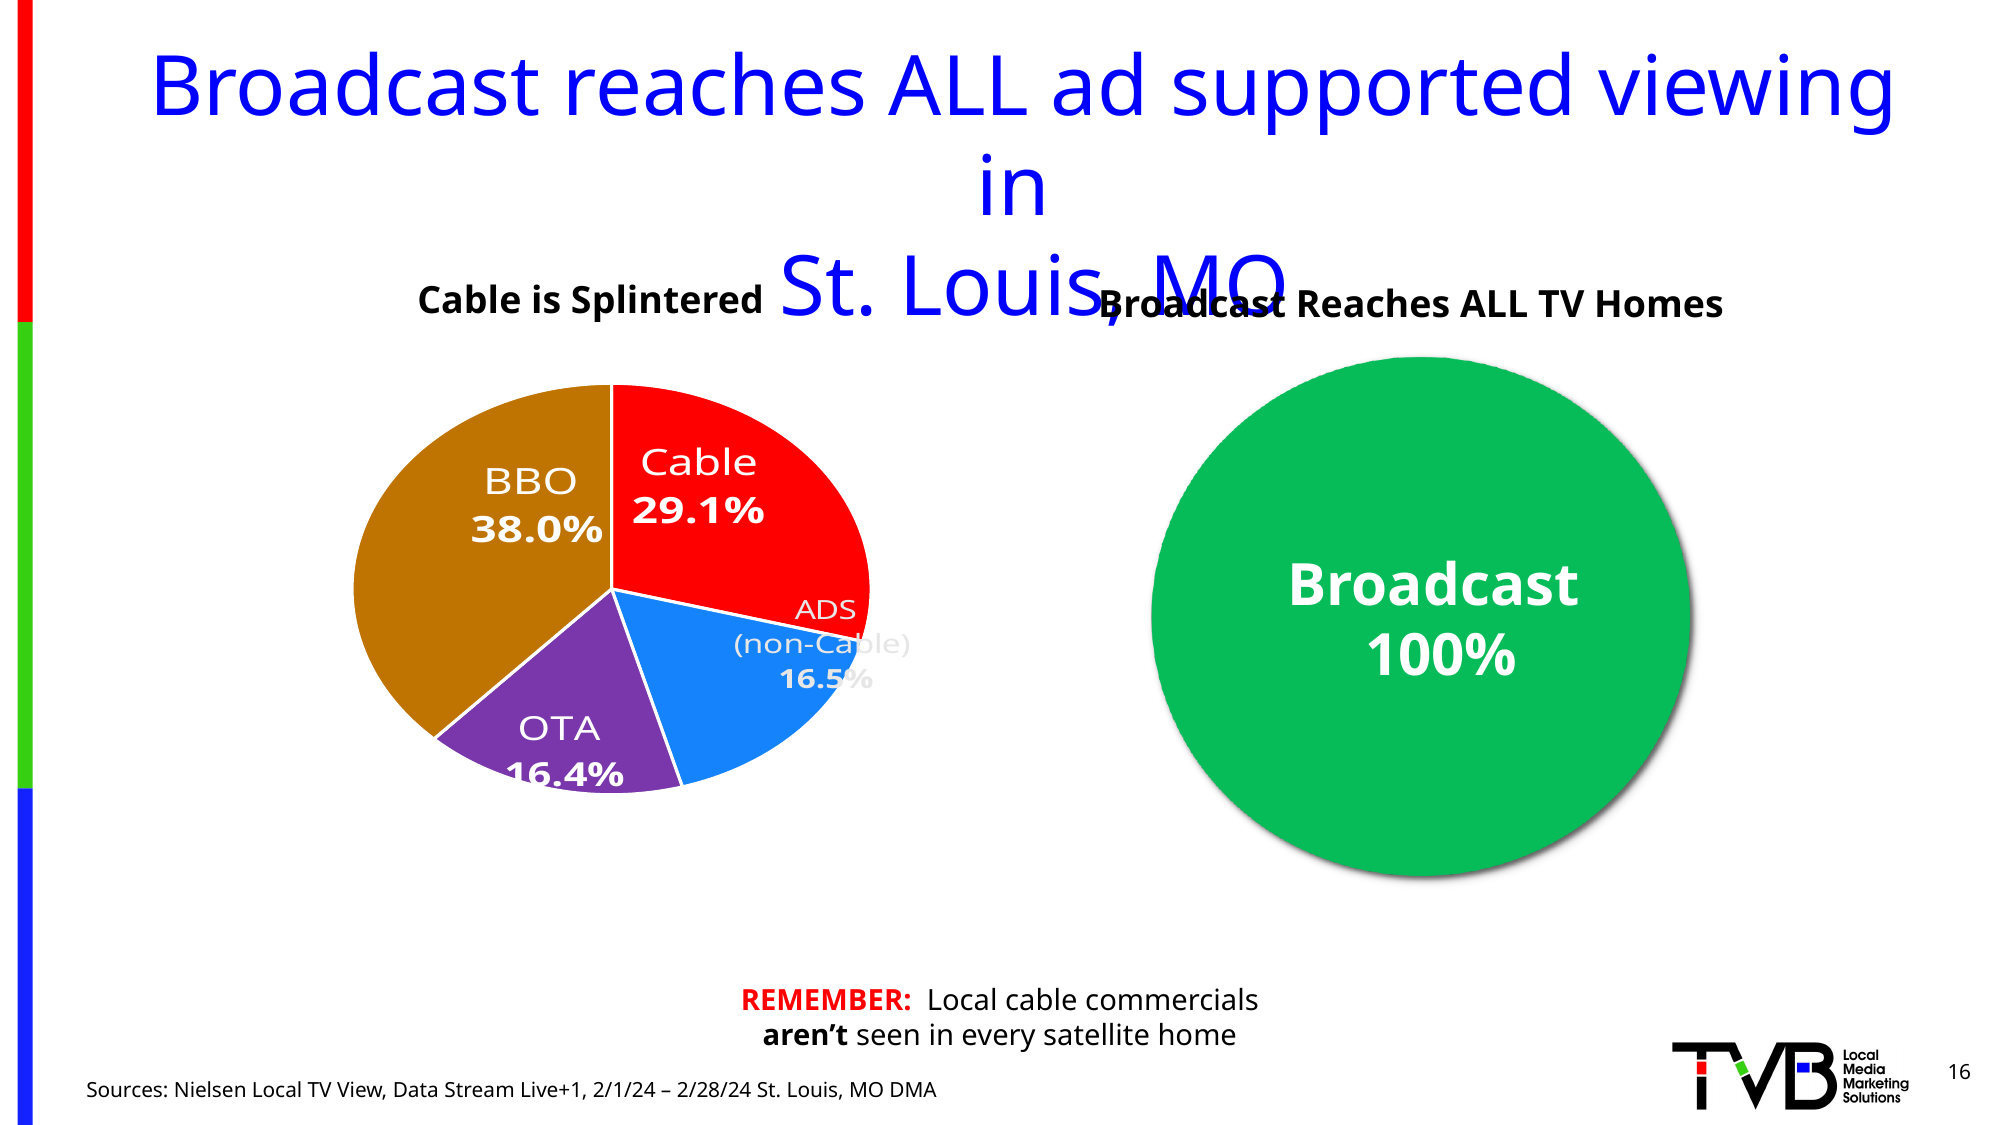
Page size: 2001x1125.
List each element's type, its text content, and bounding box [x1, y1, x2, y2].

chart [94, 362, 1151, 888]
text_box Cable is Splintered [402, 268, 780, 329]
text_box Broadcast Reaches ALL TV Homes [1065, 273, 1758, 331]
picture [1672, 1103, 1909, 1110]
text_box Sources: Nielsen Local TV View, Data Stream Live+1, 2/1/24 – 2/28/24 St. Louis, MO DMA [71, 1069, 1484, 1110]
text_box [930, 333, 1911, 887]
slide_number 16 [1535, 1042, 1986, 1103]
title Broadcast reaches ALL ad supported viewing in St. Louis, MO [99, 25, 1949, 200]
text_box REMEMBER: Local cable commercials aren’t seen in every satellite home [709, 974, 1291, 1059]
